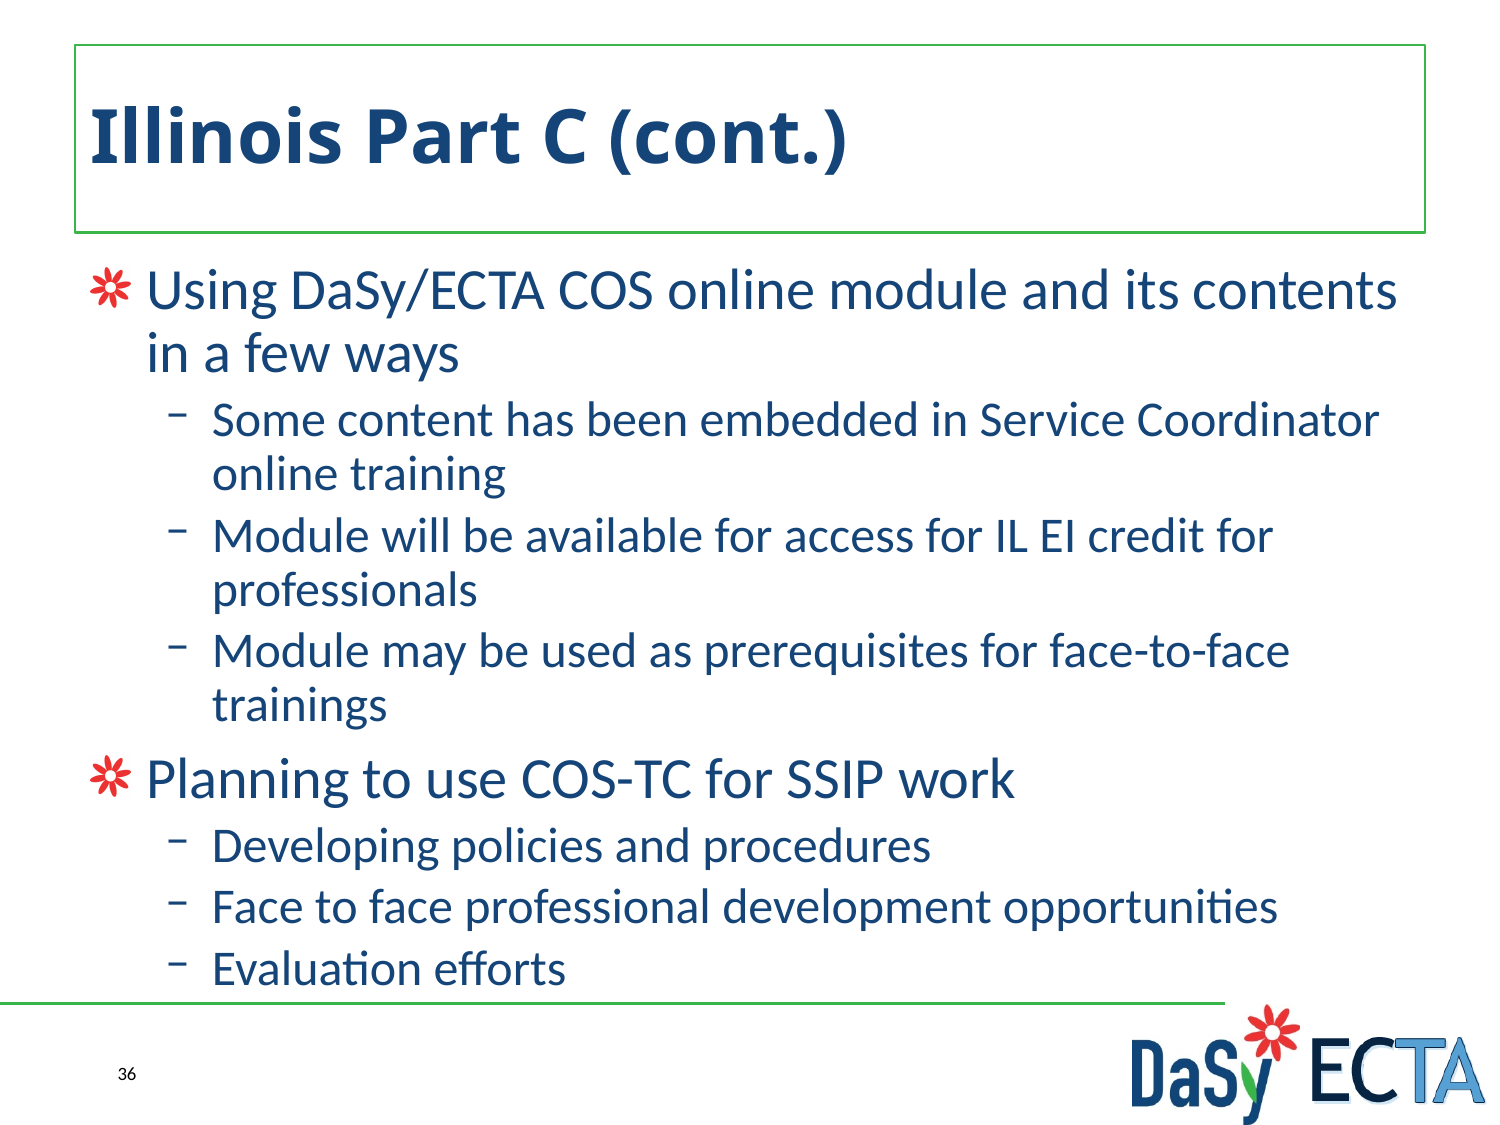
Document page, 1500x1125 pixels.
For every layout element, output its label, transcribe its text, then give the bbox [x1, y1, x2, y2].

list Using DaSy/ECTA COS online module and its contents in a few ways Some content has been embedded in Service Coordinator online training Module will be available for access for IL EI credit for professionals Module may be used as prerequisites for face-to-face trainings Planning to use COS-TC for SSIP work Developing policies and procedures Face to face professional development opportunities Evaluation efforts [75, 252, 1425, 1024]
picture [90, 755, 131, 797]
slide_number 36 [102, 1042, 440, 1103]
title Illinois Part C (cont.) [74, 44, 1426, 234]
picture [90, 267, 131, 308]
picture [1132, 1024, 1300, 1125]
picture [1312, 1037, 1487, 1105]
